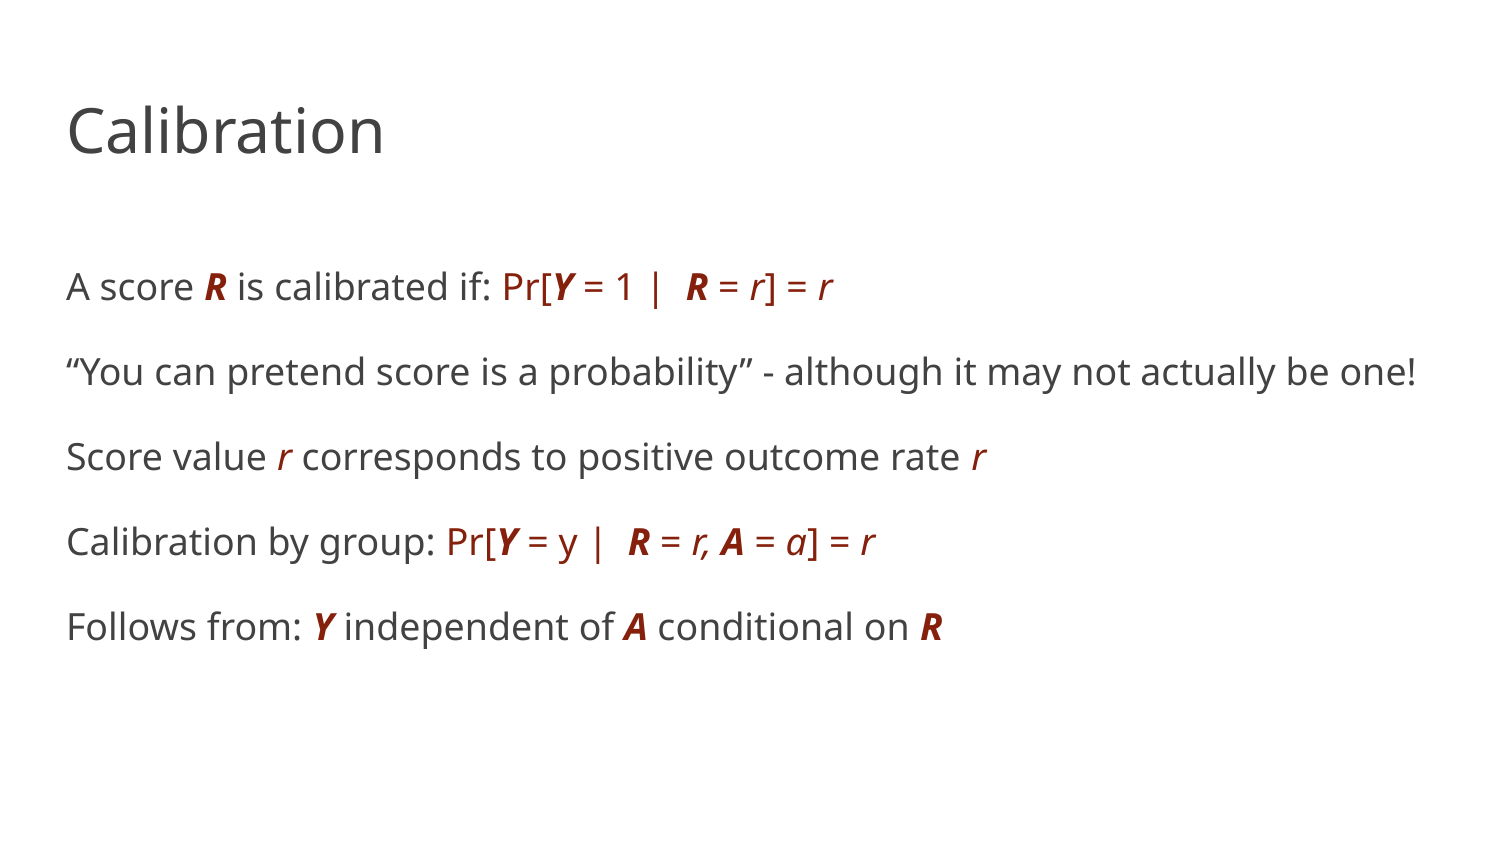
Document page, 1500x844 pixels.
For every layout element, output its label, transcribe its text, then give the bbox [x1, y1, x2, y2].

list A score R is calibrated if: Pr[Y = 1 | R = r] = r “You can pretend score is a probability” - although it may not actually be one! Score value r corresponds to positive outcome rate r Calibration by group: Pr[Y = y | R = r, A = a] = r Follows from: Y independent of A conditional on R [51, 240, 1449, 750]
title Calibration [51, 61, 1449, 182]
